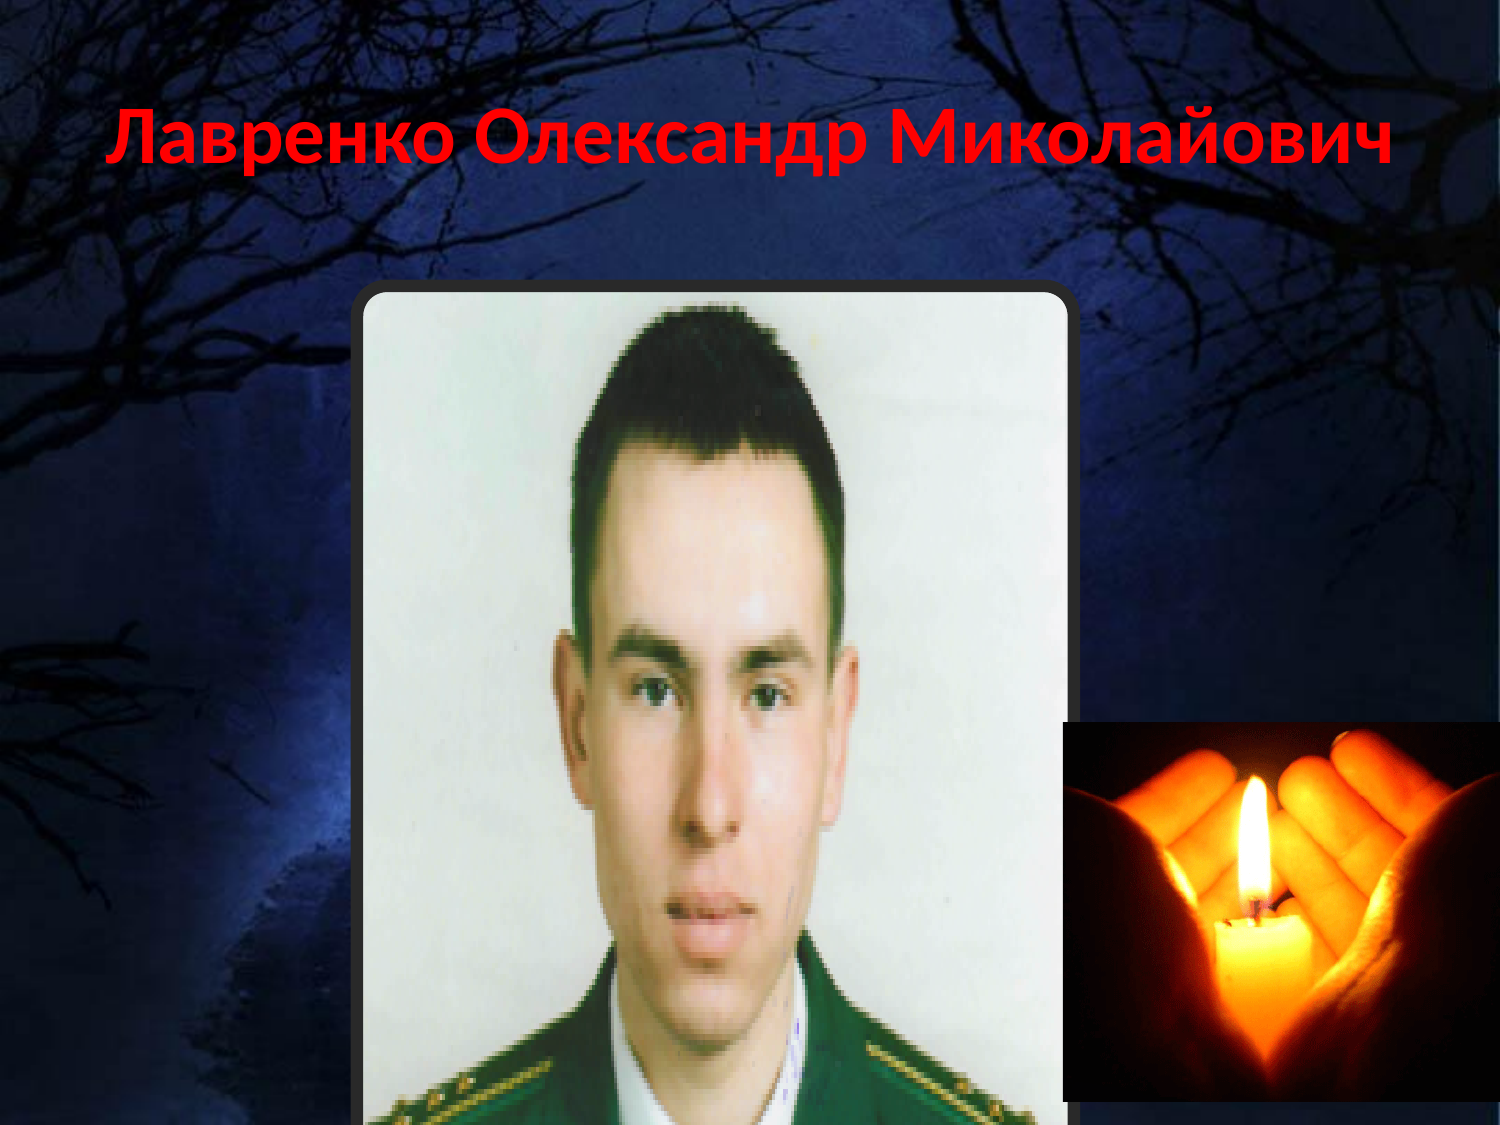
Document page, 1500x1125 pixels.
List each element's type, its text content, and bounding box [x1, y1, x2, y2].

picture [0, 0, 1500, 1125]
title Лавренко Олександр Миколайович [77, 41, 1424, 231]
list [356, 285, 1075, 1125]
